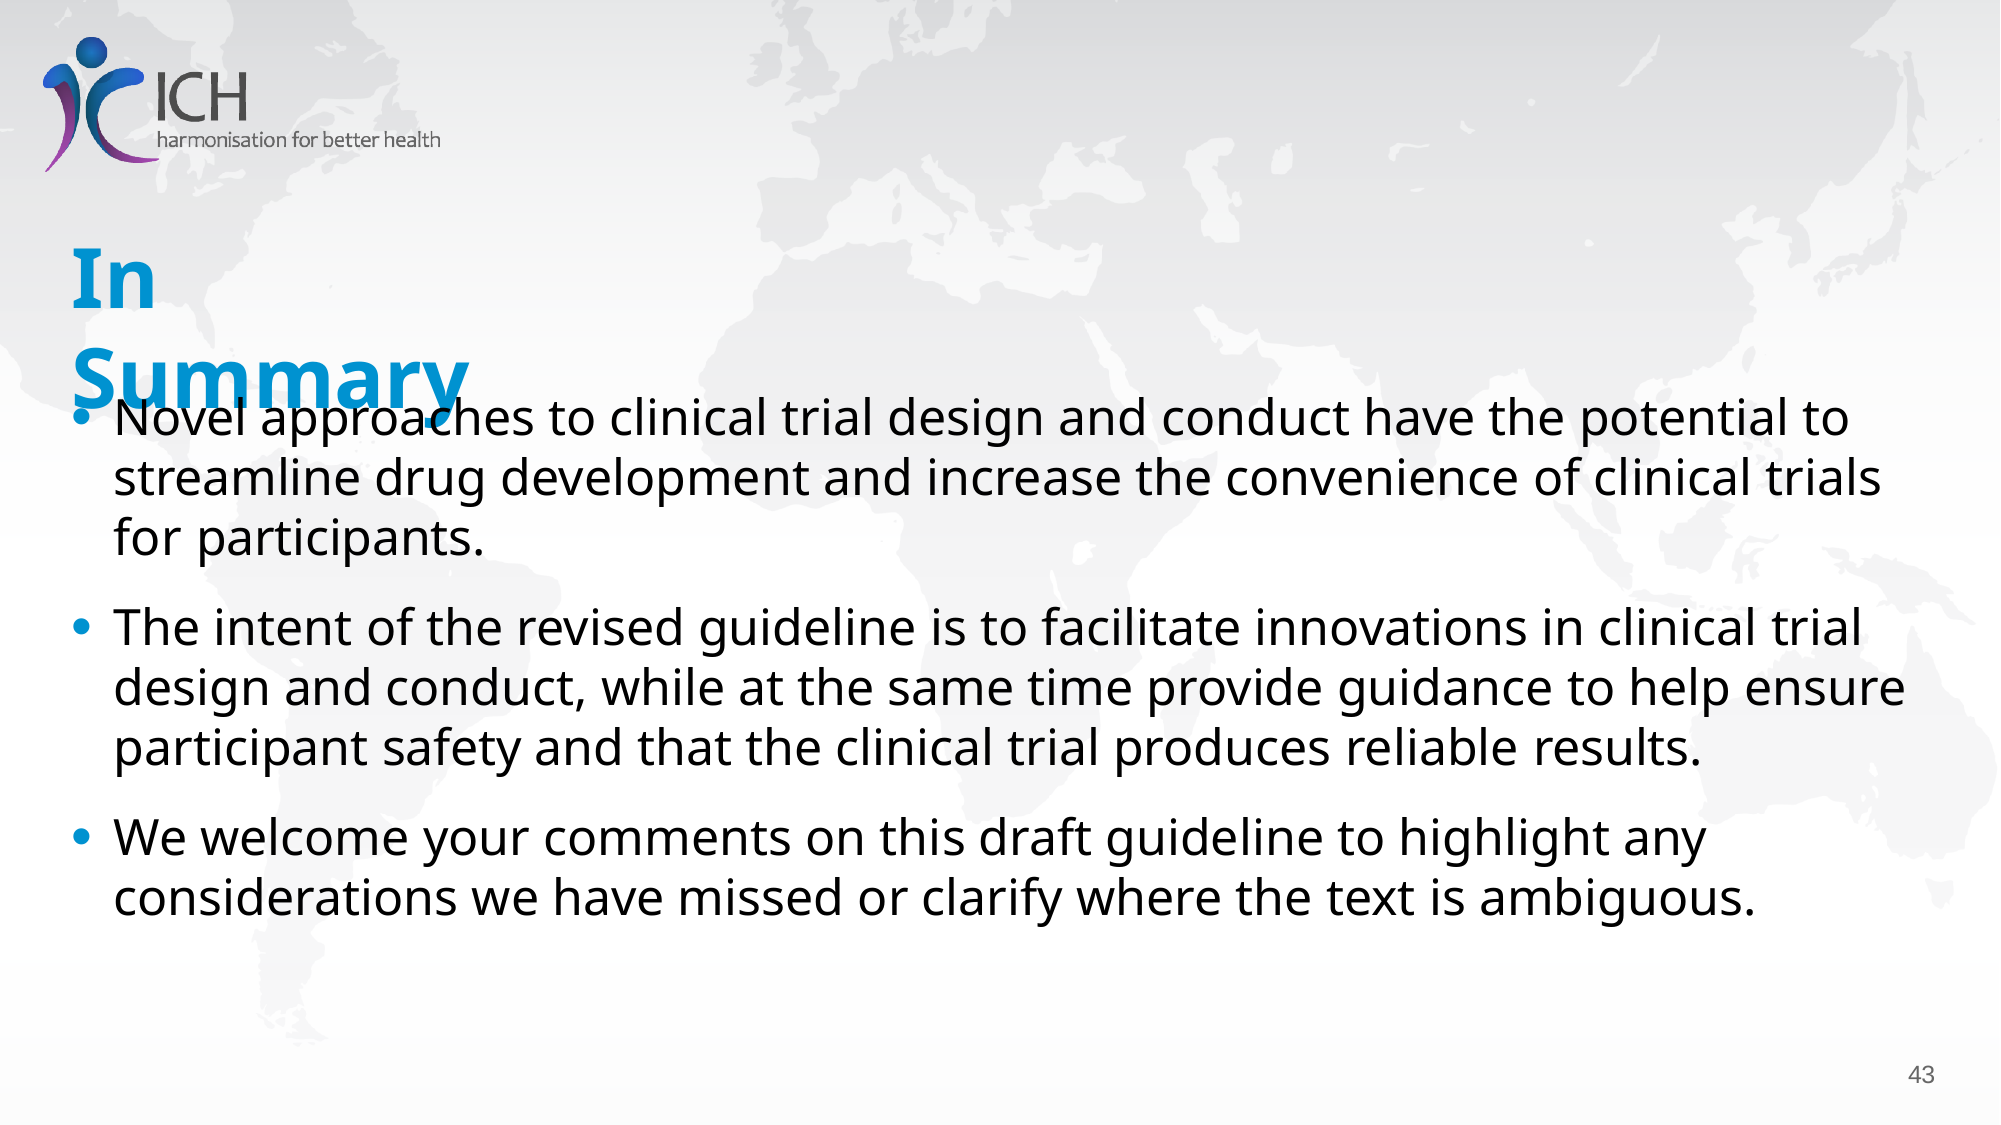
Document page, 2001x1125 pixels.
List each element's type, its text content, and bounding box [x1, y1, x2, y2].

picture [0, 0, 2000, 1125]
text_box Novel approaches to clinical trial design and conduct have the potential to streamline drug development and increase the convenience of clinical trials for participants. The intent of the revised guideline is to facilitate innovations in clinical trial design and conduct, while at the same time provide guidance to help ensure participant safety and that the clinical trial produces reliable results. We welcome your comments on this draft guideline to highlight any considerations we have missed or clarify where the text is ambiguous. [69, 383, 1924, 926]
slide_number 39 [1901, 1058, 1945, 1125]
title In Summary [69, 222, 502, 383]
